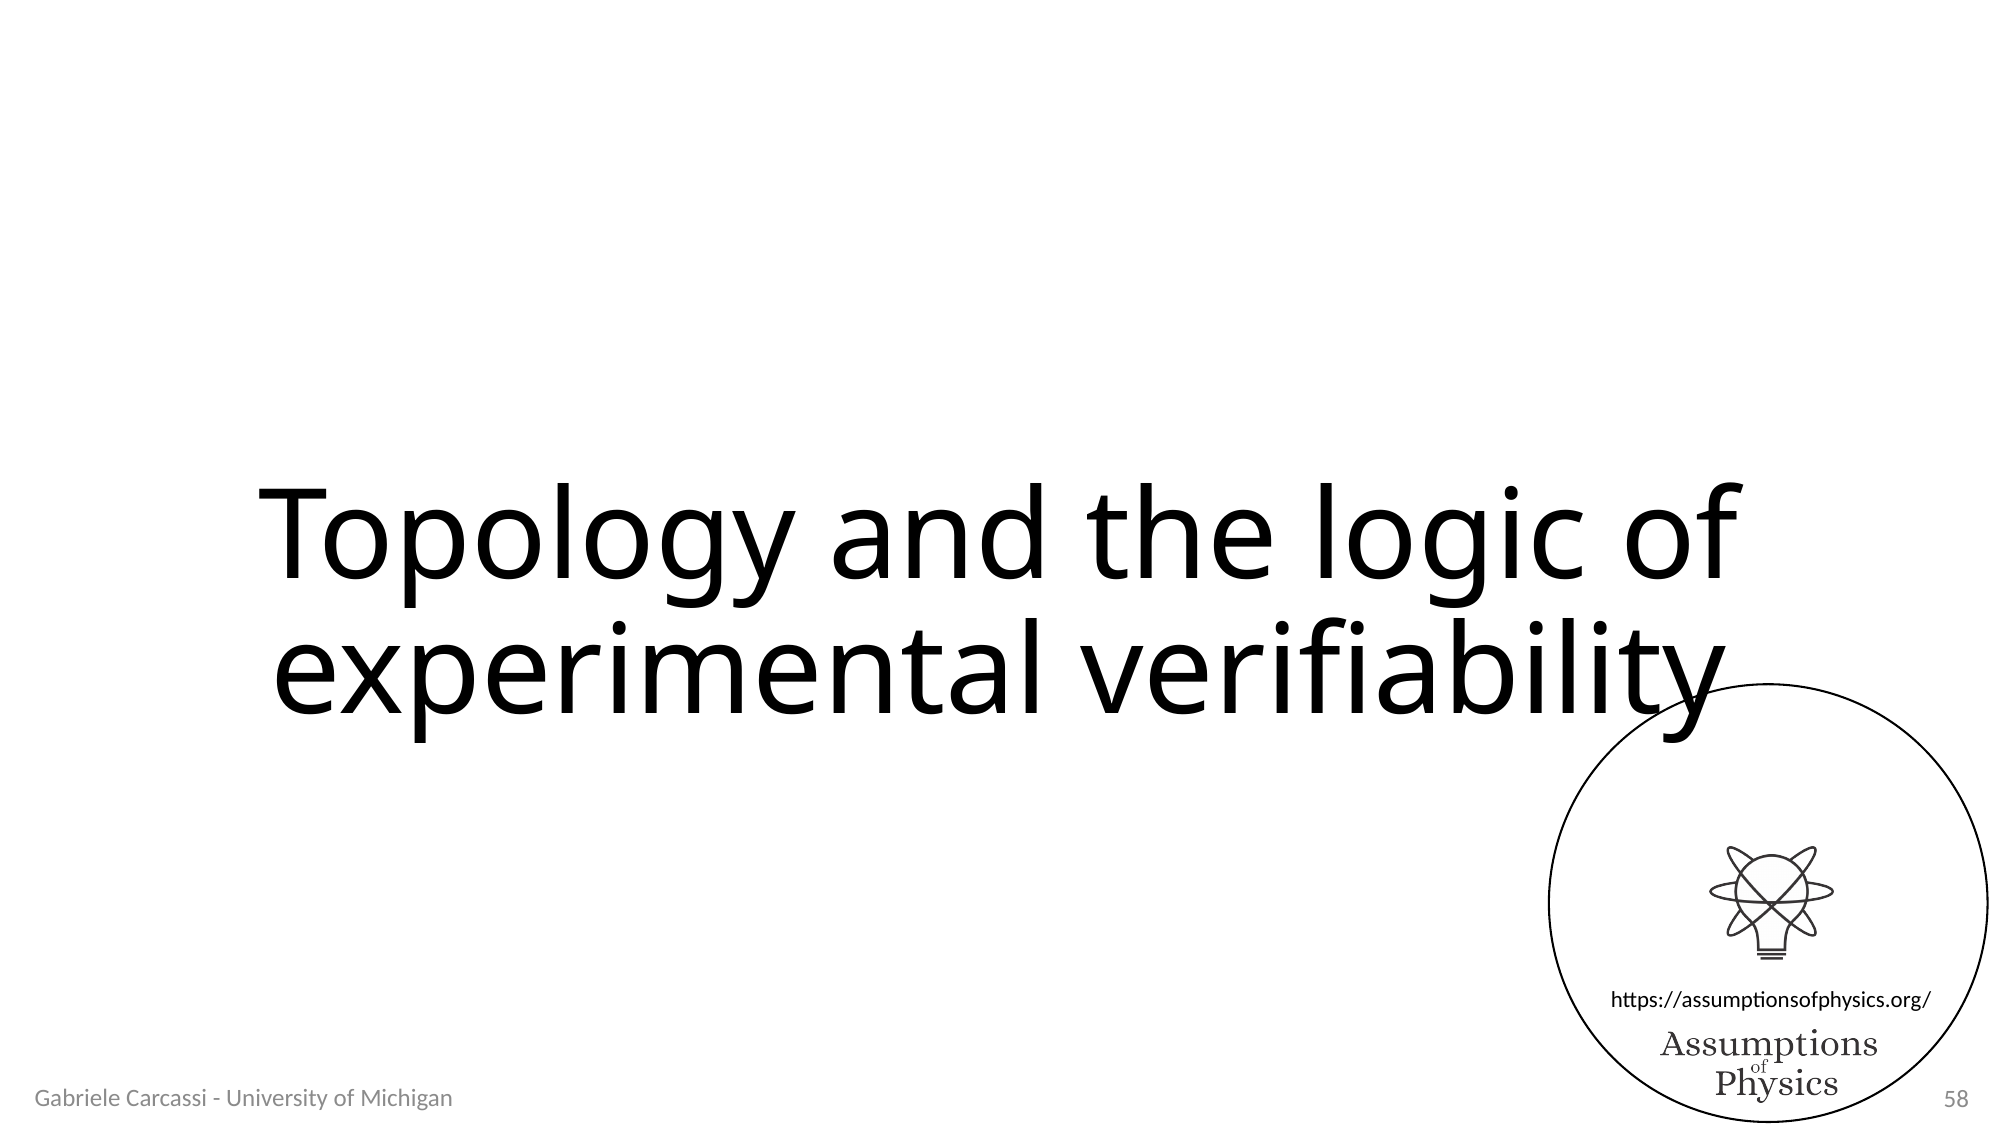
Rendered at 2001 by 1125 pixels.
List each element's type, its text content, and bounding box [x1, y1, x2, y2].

picture [1660, 1029, 1877, 1103]
slide_number 58 [1893, 1078, 1985, 1116]
footer Gabriele Carcassi - University of Michigan [19, 1077, 999, 1116]
title Topology and the logic of experimental verifiability [136, 280, 1862, 749]
picture [1709, 846, 1834, 960]
